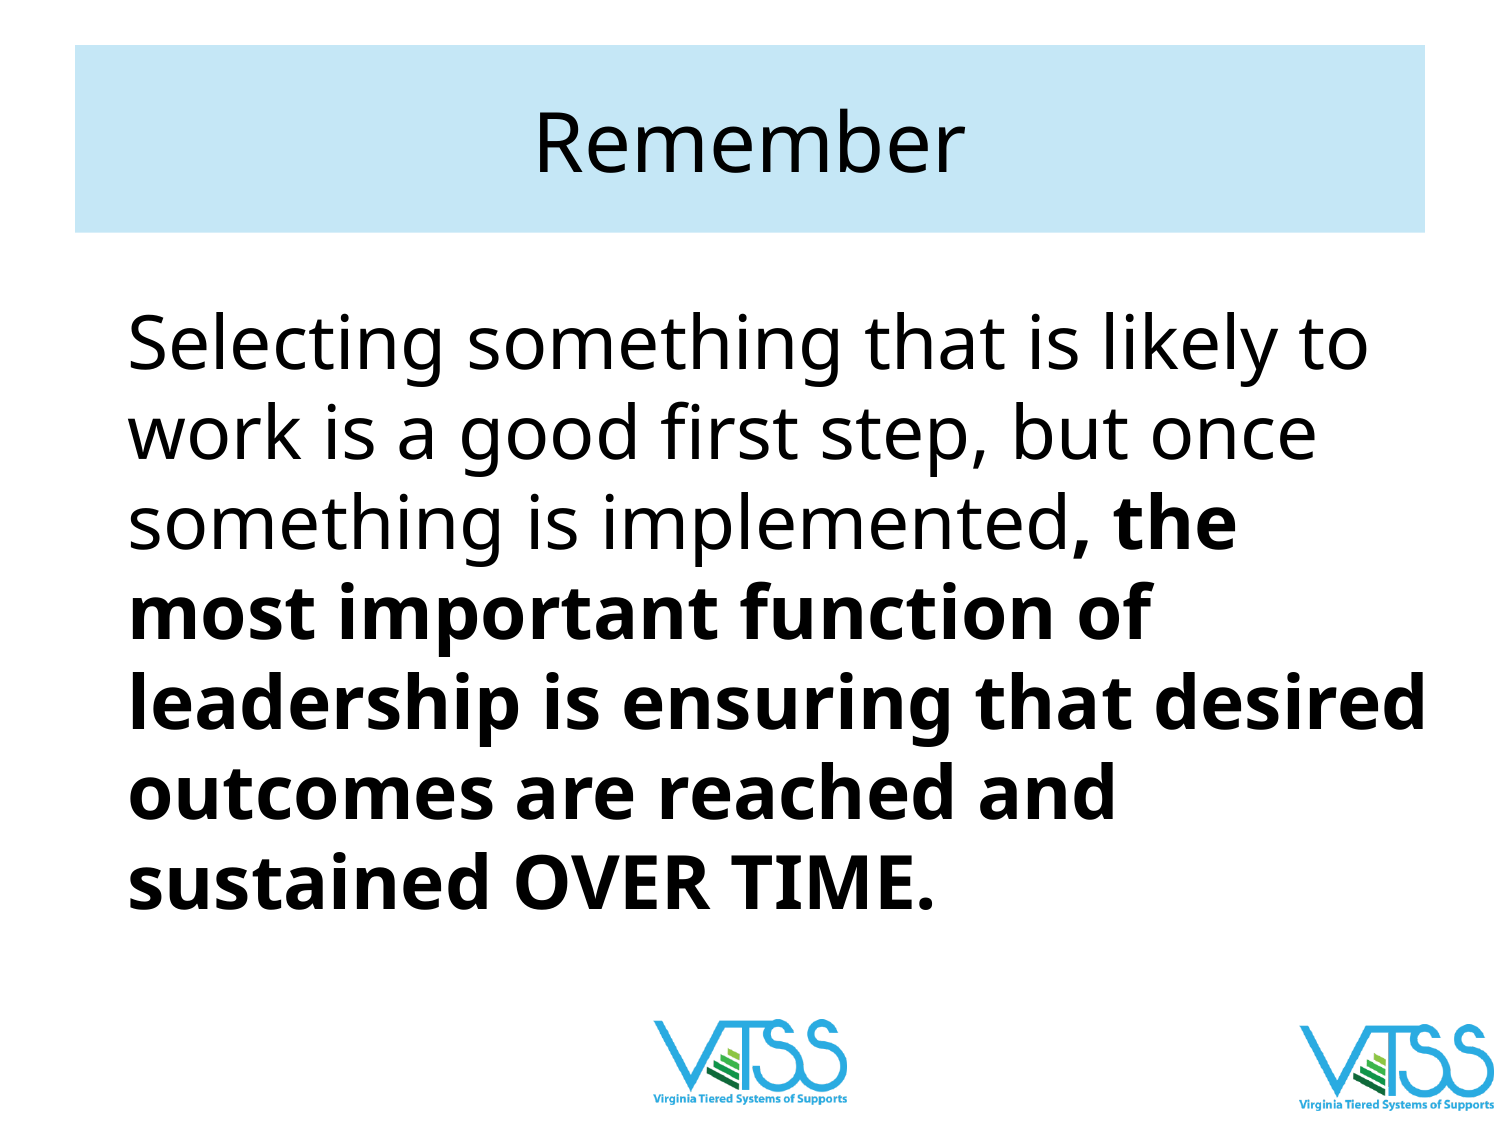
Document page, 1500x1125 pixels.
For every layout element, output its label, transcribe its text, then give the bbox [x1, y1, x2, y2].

picture [1299, 1024, 1494, 1111]
title Remember [73, 43, 1427, 235]
text_box Selecting something that is likely to work is a good first step, but once something is implemented, the most important function of leadership is ensuring that desired outcomes are reached and sustained OVER TIME. [112, 287, 1463, 933]
picture [653, 1019, 847, 1105]
